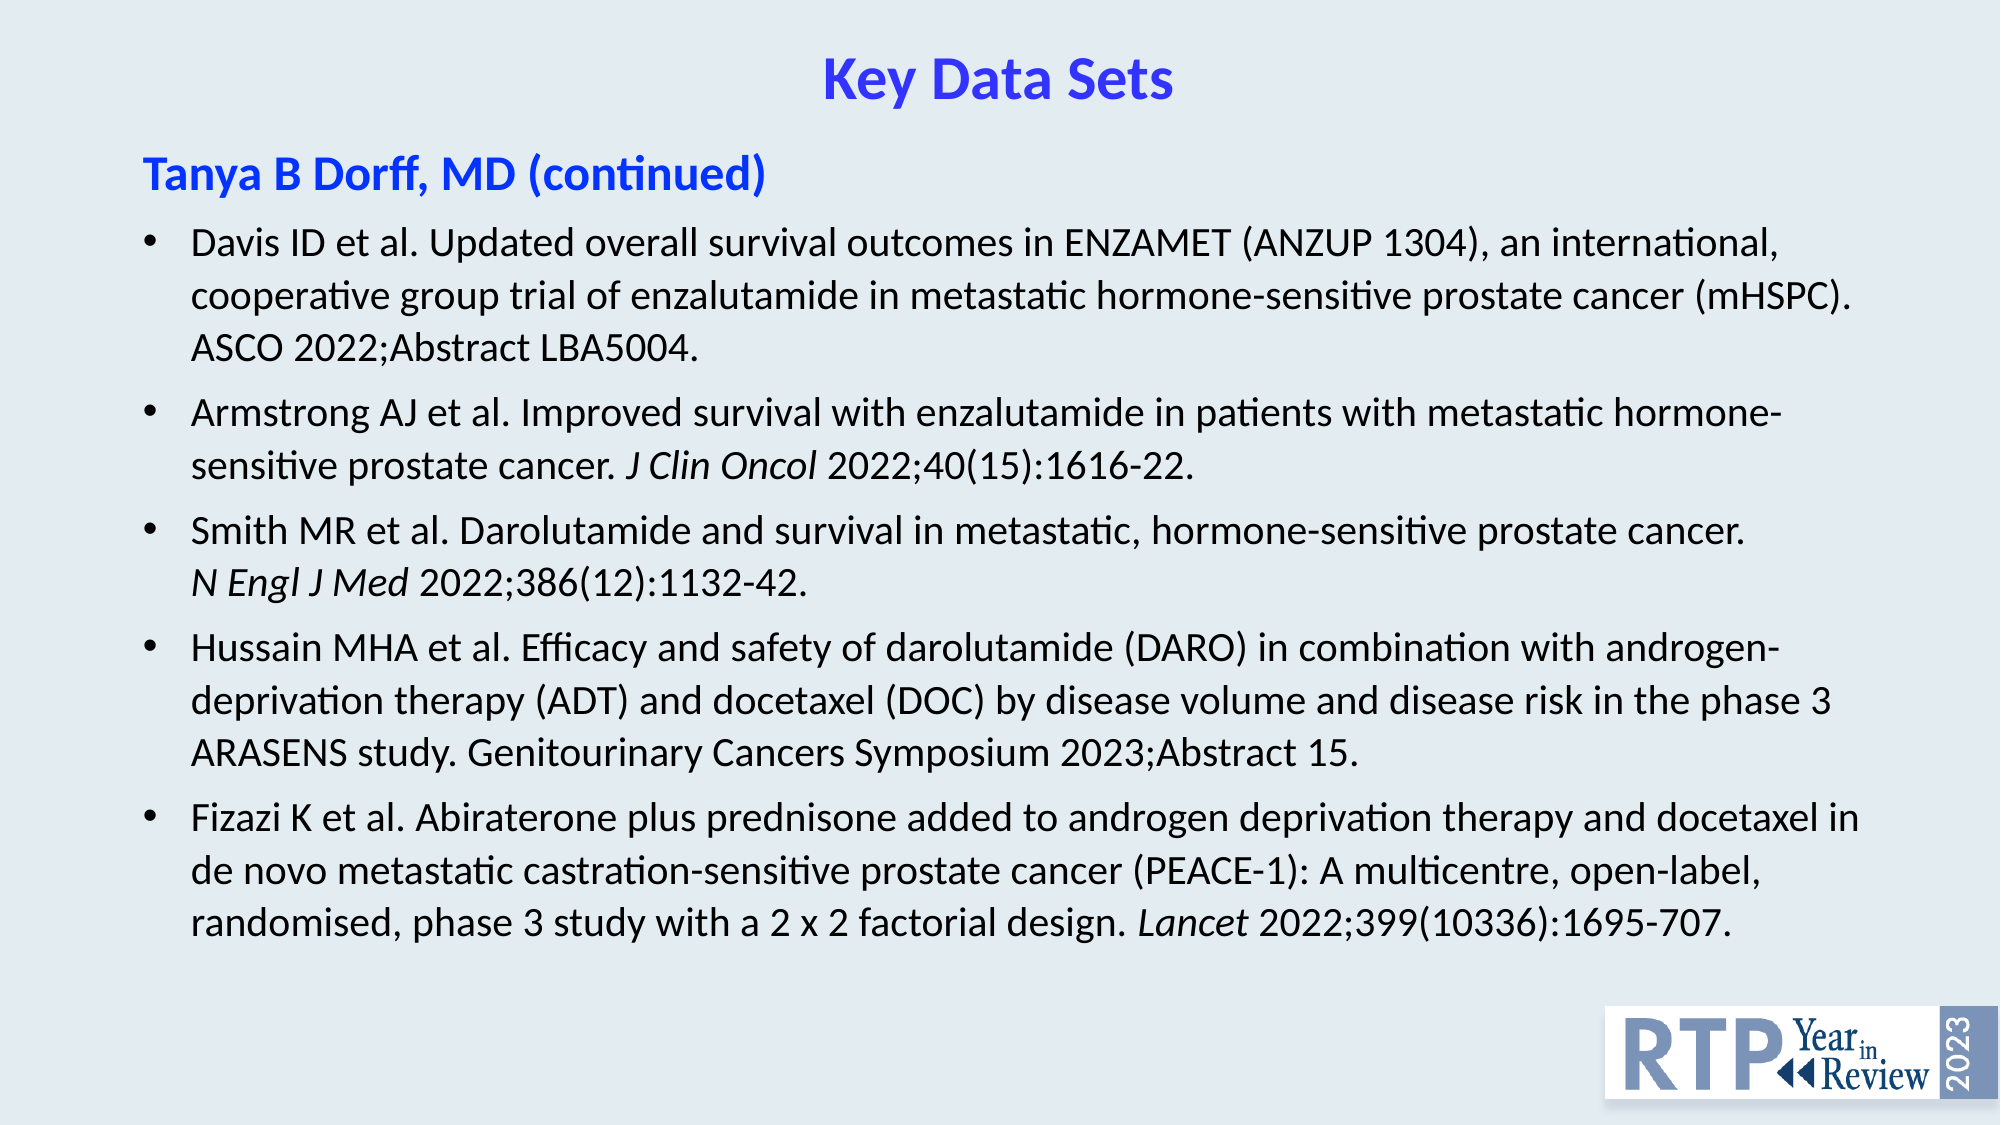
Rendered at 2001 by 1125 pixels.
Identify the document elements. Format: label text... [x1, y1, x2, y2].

picture [1605, 1006, 1998, 1099]
list Tanya B Dorff, MD (continued) Davis ID et al. Updated overall survival outcomes in ENZAMET (ANZUP 1304), an international, cooperative group trial of enzalutamide in metastatic hormone-sensitive prostate cancer (mHSPC). ASCO 2022;Abstract LBA5004. Armstrong AJ et al. Improved survival with enzalutamide in patients with metastatic hormone- sensitive prostate cancer. J Clin Oncol 2022;40(15):1616-22. Smith MR et al. Darolutamide and survival in metastatic, hormone-sensitive prostate cancer. N Engl J Med 2022;386(12):1132-42. Hussain MHA et al. Efficacy and safety of darolutamide (DARO) in combination with androgen-deprivation therapy (ADT) and docetaxel (DOC) by disease volume and disease risk in the phase 3 ARASENS study. Genitourinary Cancers Symposium 2023;Abstract 15. Fizazi K et al. Abiraterone plus prednisone added to androgen deprivation therapy and docetaxel in de novo metastatic castration-sensitive prostate cancer (PEACE-1): A multicentre, open-label, randomised, phase 3 study with a 2 x 2 factorial design. Lancet 2022;399(10336):1695-707. [126, 136, 1873, 1071]
title Key Data Sets [149, 0, 1850, 136]
